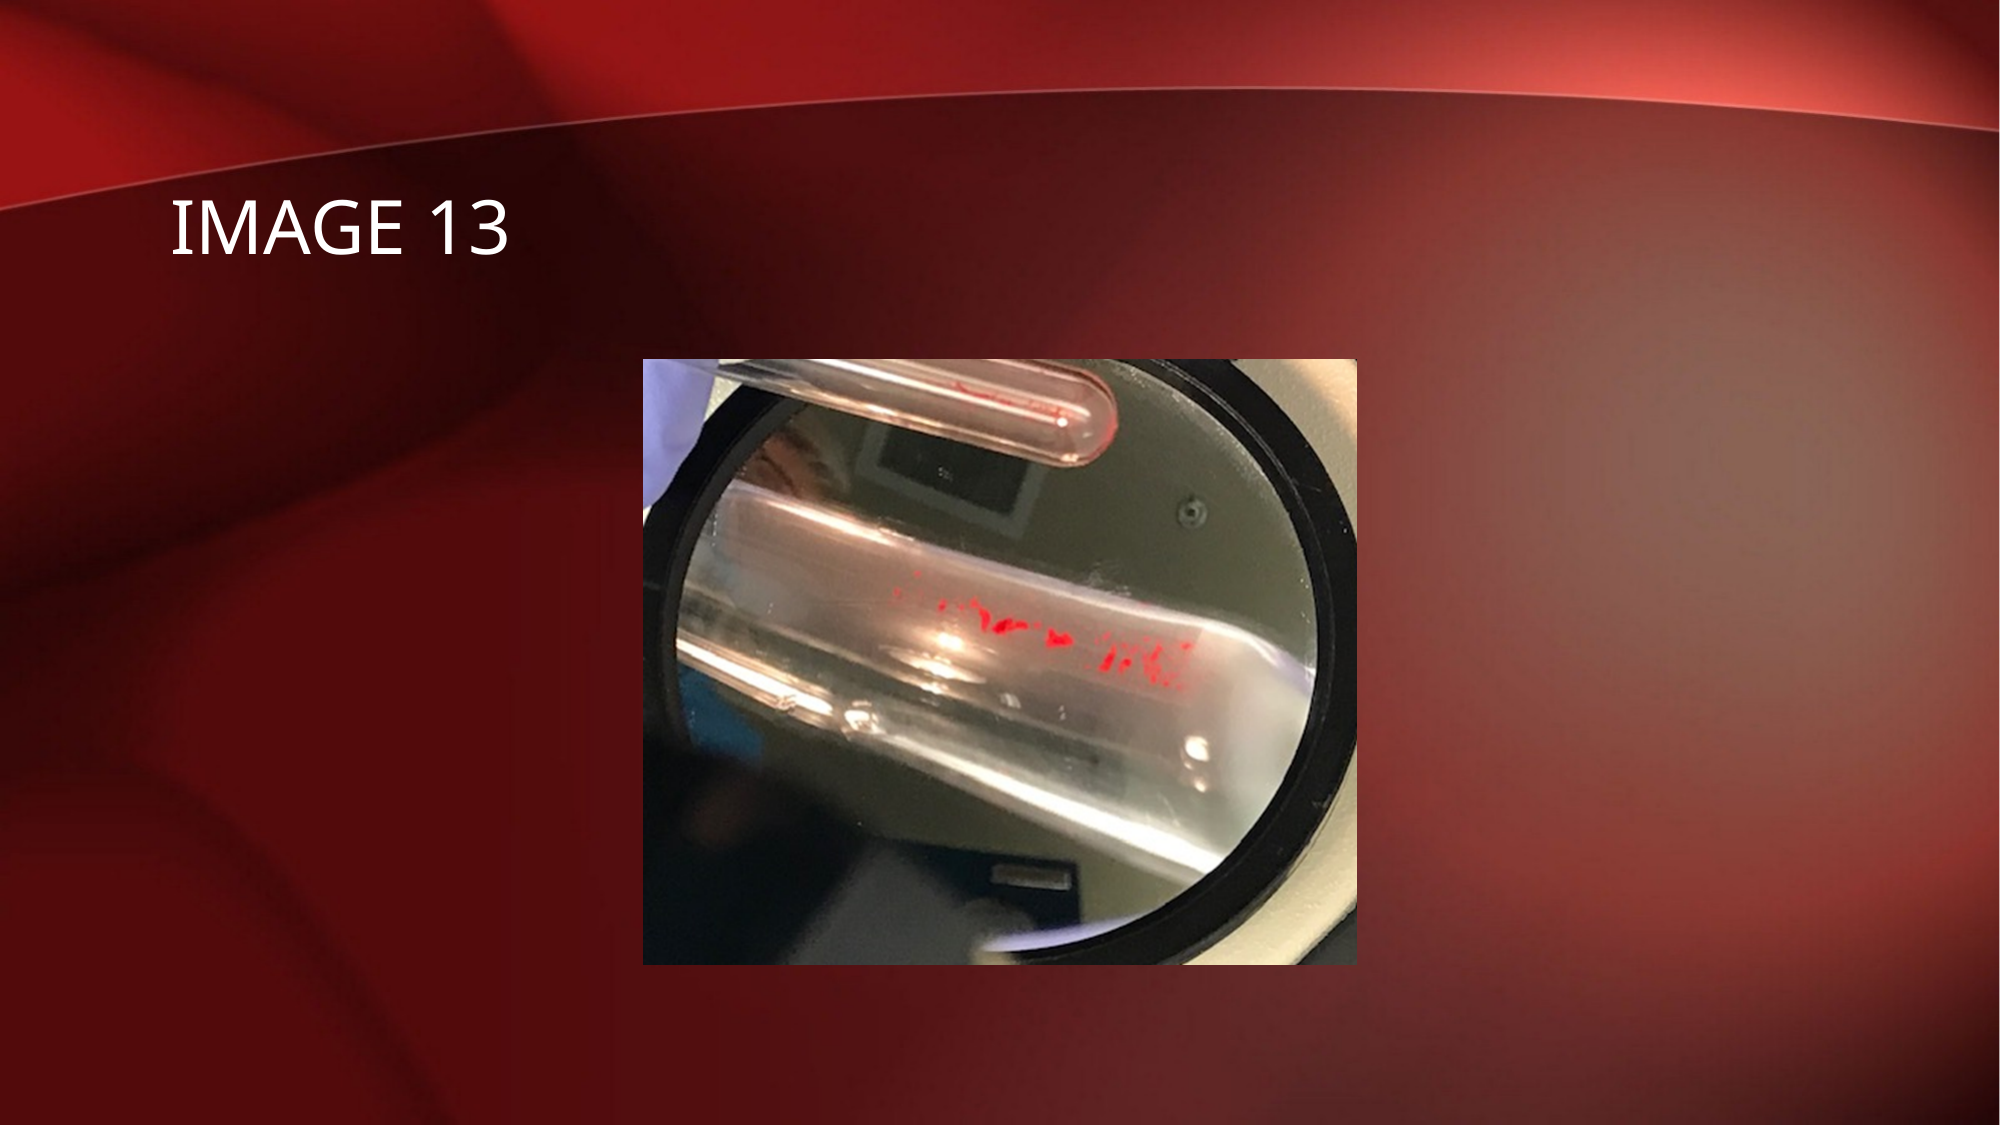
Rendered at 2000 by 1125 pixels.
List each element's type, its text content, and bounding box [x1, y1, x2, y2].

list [642, 359, 1357, 966]
title IMAGE 13 [149, 79, 1850, 280]
picture [0, 0, 2000, 1125]
